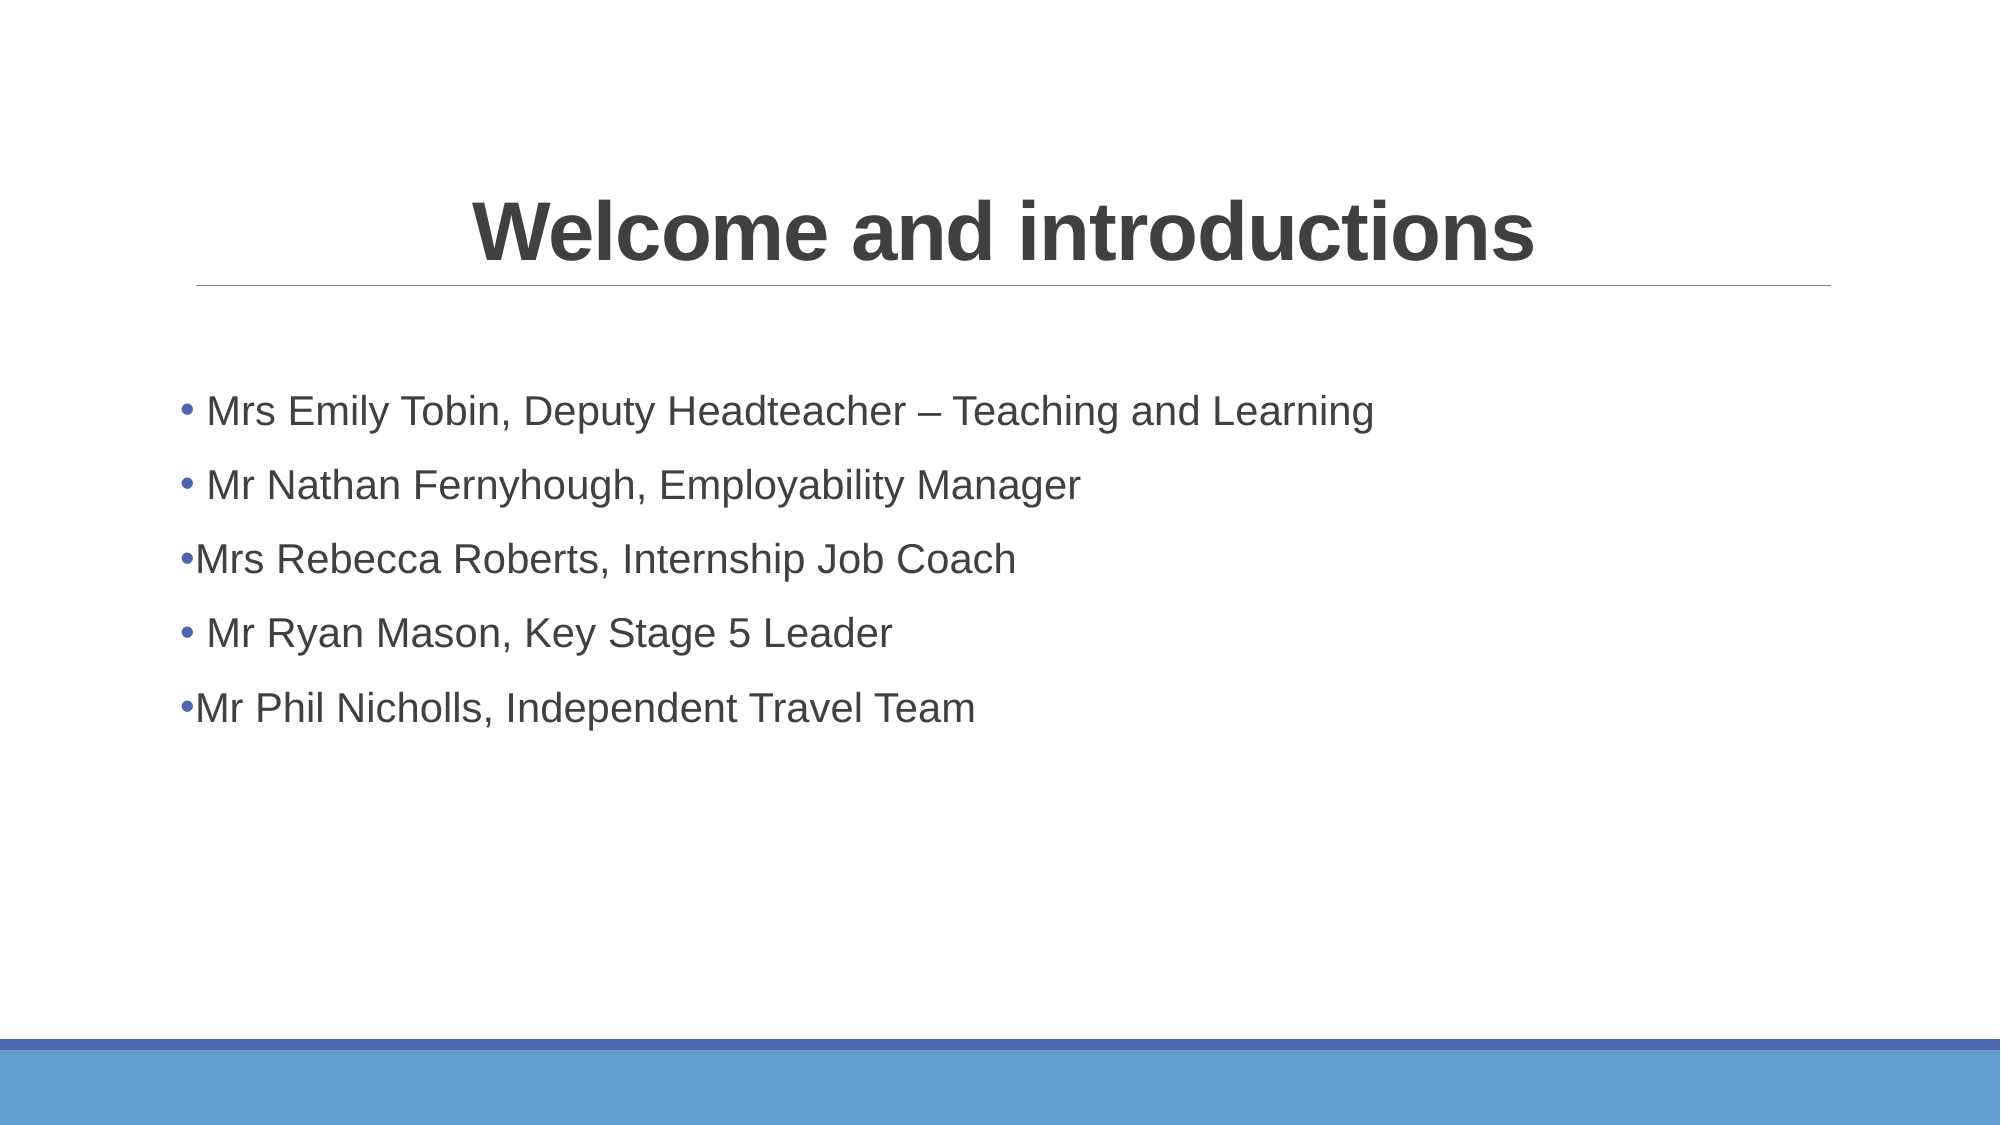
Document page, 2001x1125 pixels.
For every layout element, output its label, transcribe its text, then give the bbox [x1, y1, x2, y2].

list Mrs Emily Tobin, Deputy Headteacher – Teaching and Learning Mr Nathan Fernyhough, Employability Manager Mrs Rebecca Roberts, Internship Job Coach Mr Ryan Mason, Key Stage 5 Leader Mr Phil Nicholls, Independent Travel Team [180, 302, 1830, 963]
title Welcome and introductions [180, 47, 1830, 285]
